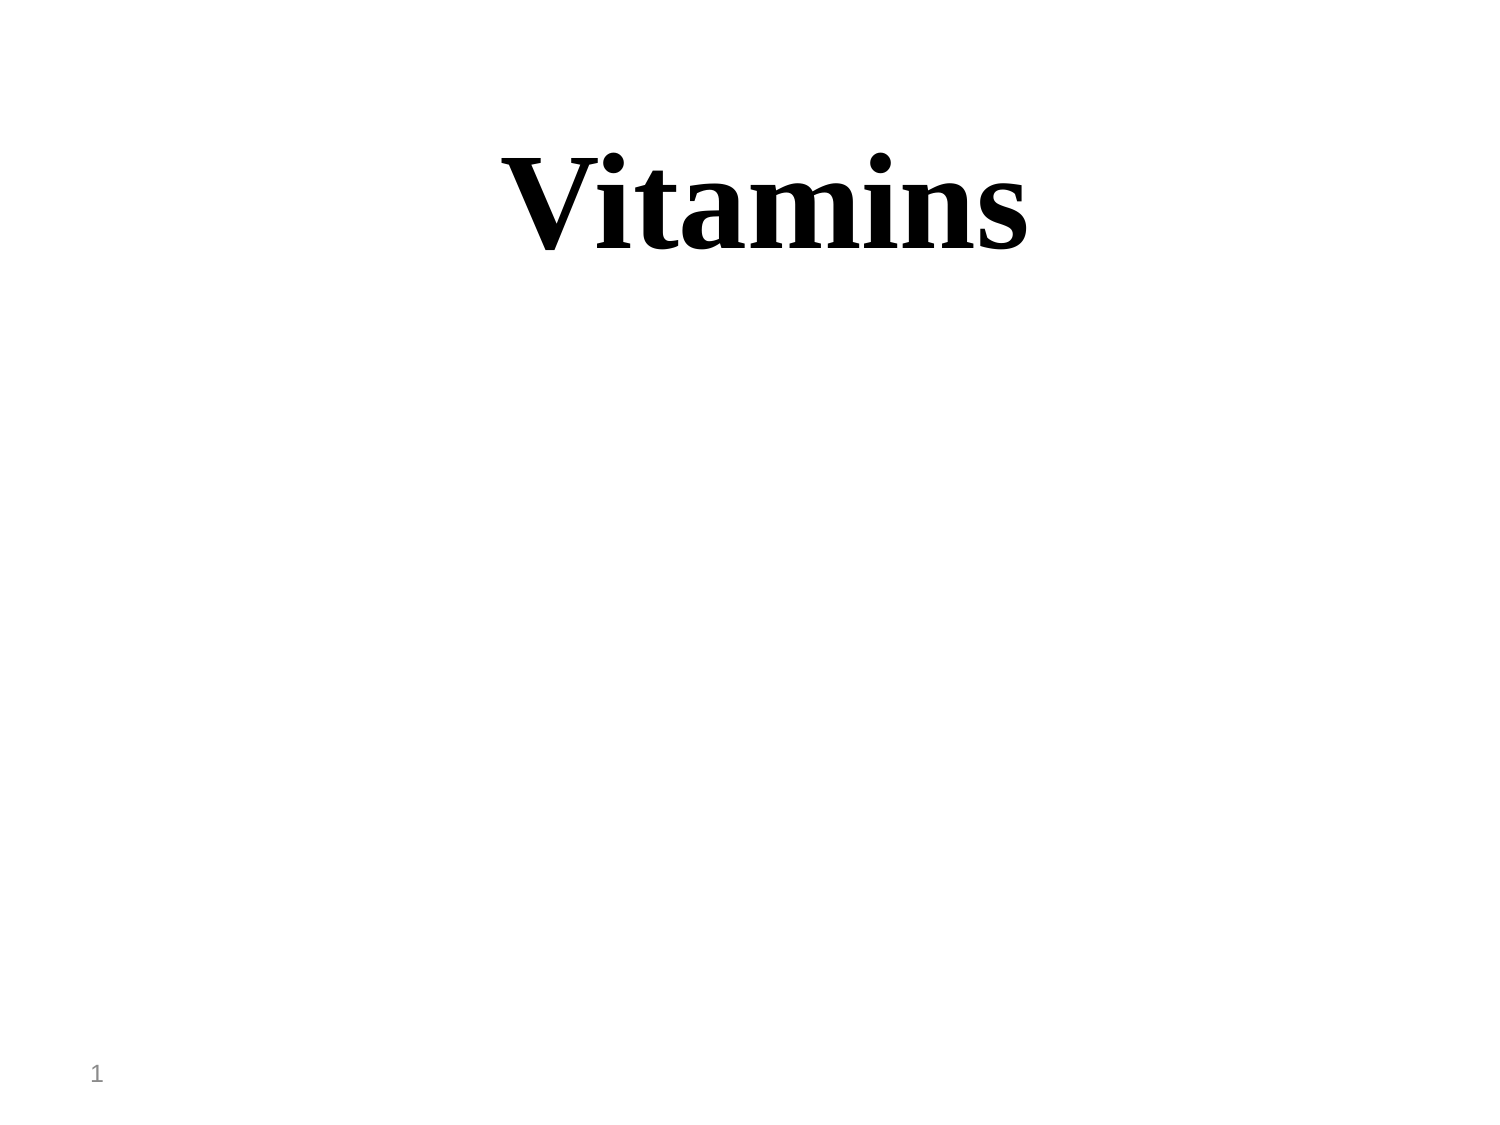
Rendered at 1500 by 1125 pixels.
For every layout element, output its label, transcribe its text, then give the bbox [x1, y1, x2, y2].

slide_number 1 [75, 1042, 425, 1103]
title Vitamins [0, 12, 1500, 375]
